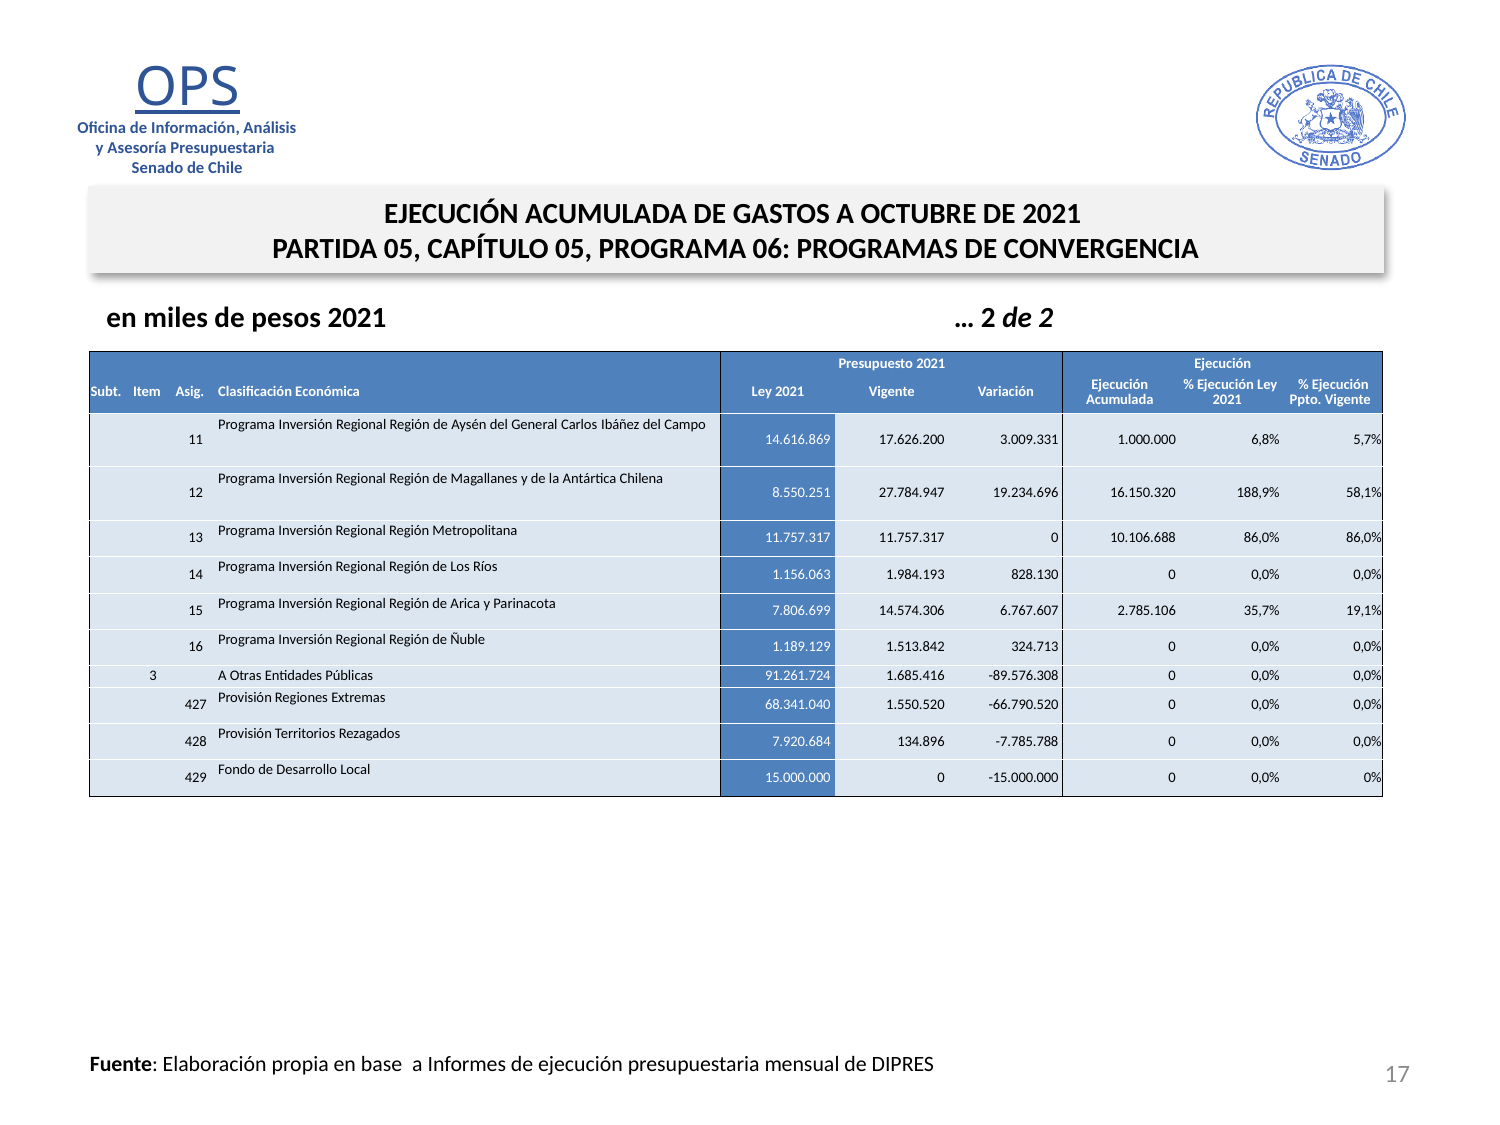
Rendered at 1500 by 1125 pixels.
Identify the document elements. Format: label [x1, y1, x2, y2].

table_cell [1063, 467, 1382, 520]
table_cell [90, 594, 720, 629]
table_header [1063, 352, 1382, 372]
table_cell [90, 414, 720, 466]
table_cell [1063, 414, 1382, 466]
table_cell [721, 594, 1062, 629]
table_cell [721, 666, 1062, 687]
table_cell [1063, 688, 1382, 723]
table_cell [1063, 630, 1382, 665]
table_cell [90, 760, 720, 796]
table_cell [721, 414, 1062, 466]
table_cell [1063, 557, 1382, 593]
table_cell [721, 557, 1062, 593]
table_cell [1063, 594, 1382, 629]
table_cell [1063, 666, 1382, 687]
table_cell [90, 372, 720, 413]
table_cell [90, 688, 720, 723]
table_cell [721, 521, 1062, 556]
text_box [89, 186, 1383, 273]
table_cell [90, 521, 720, 556]
table_cell [1063, 760, 1382, 796]
table_cell [721, 372, 1062, 413]
table_cell [90, 724, 720, 759]
table_cell [90, 630, 720, 665]
slide_number [1074, 1042, 1425, 1103]
table_cell [721, 724, 1062, 759]
table_header [721, 352, 1062, 372]
table_cell [721, 760, 1062, 796]
table_cell [721, 688, 1062, 723]
table_cell [1063, 724, 1382, 759]
table_cell [1063, 372, 1382, 413]
table_cell [721, 467, 1062, 520]
picture [1240, 58, 1420, 175]
table_header [90, 352, 720, 372]
table_cell [1063, 521, 1382, 556]
table_cell [90, 557, 720, 593]
table_cell [90, 666, 720, 687]
text_box [91, 291, 1383, 343]
table_cell [90, 467, 720, 520]
table_cell [721, 630, 1062, 665]
